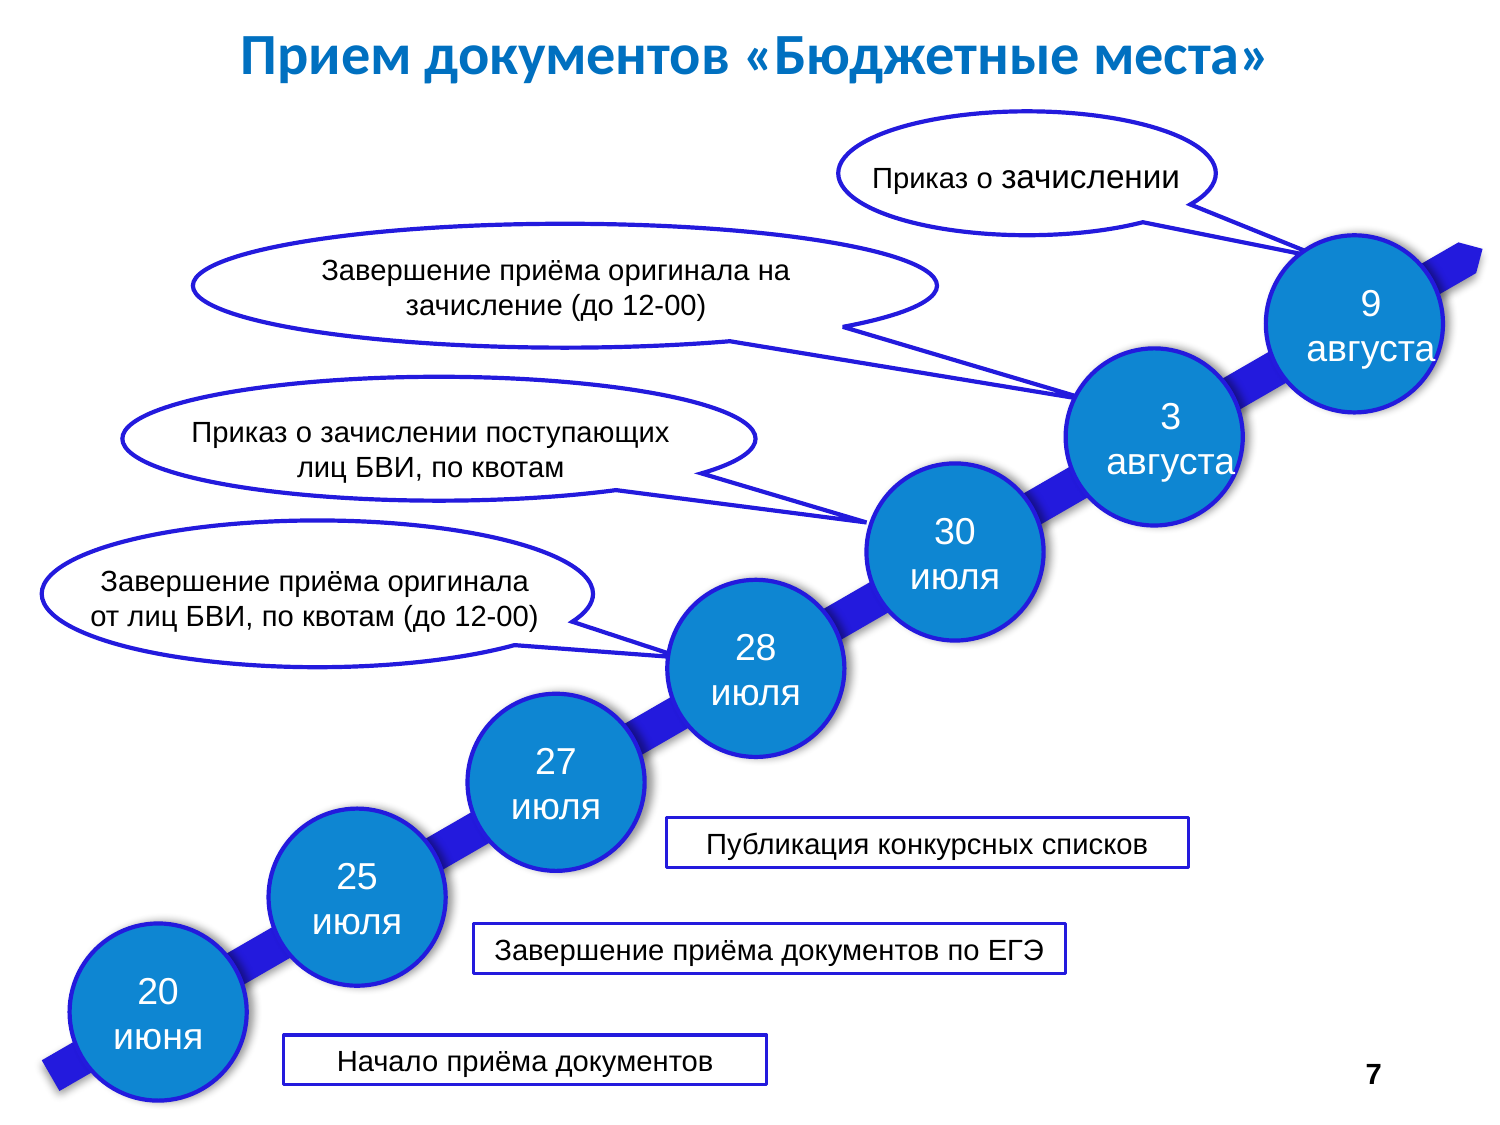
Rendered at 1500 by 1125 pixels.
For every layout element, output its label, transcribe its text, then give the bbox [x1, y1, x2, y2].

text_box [0, 111, 1500, 1101]
text_box Прием документов «Бюджетные места» [225, 8, 1286, 94]
